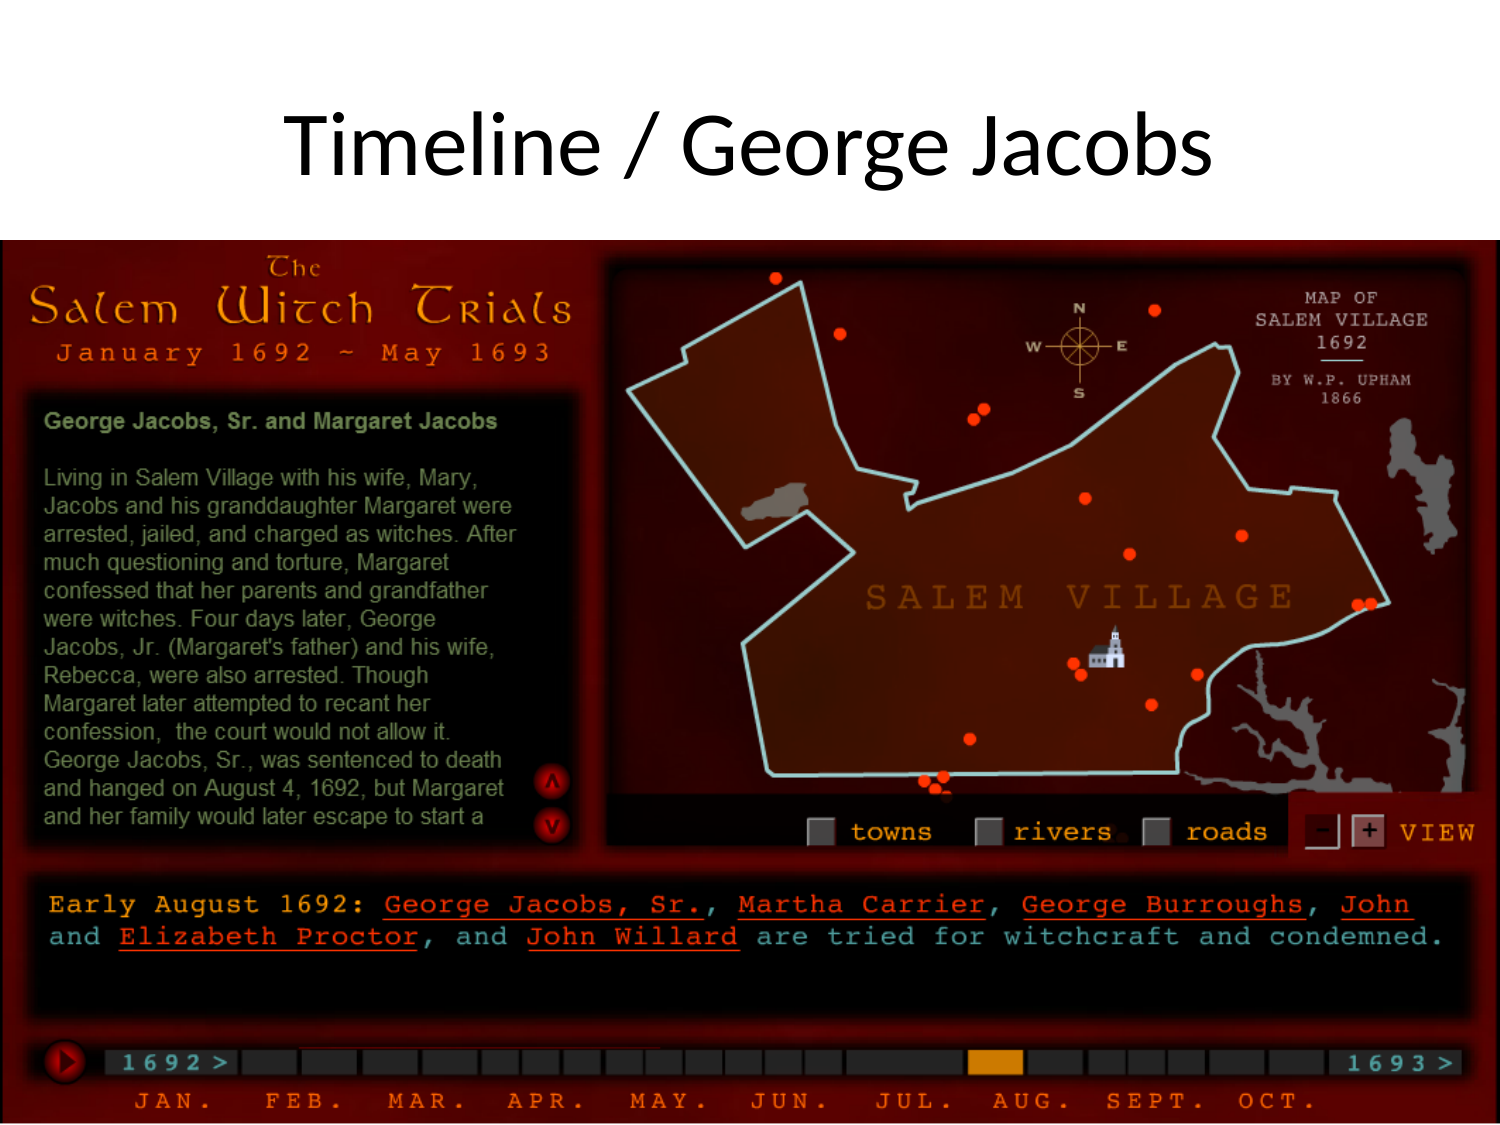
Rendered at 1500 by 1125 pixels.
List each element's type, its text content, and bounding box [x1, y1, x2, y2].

title Timeline / George Jacobs [75, 45, 1425, 233]
picture [0, 239, 1500, 1125]
